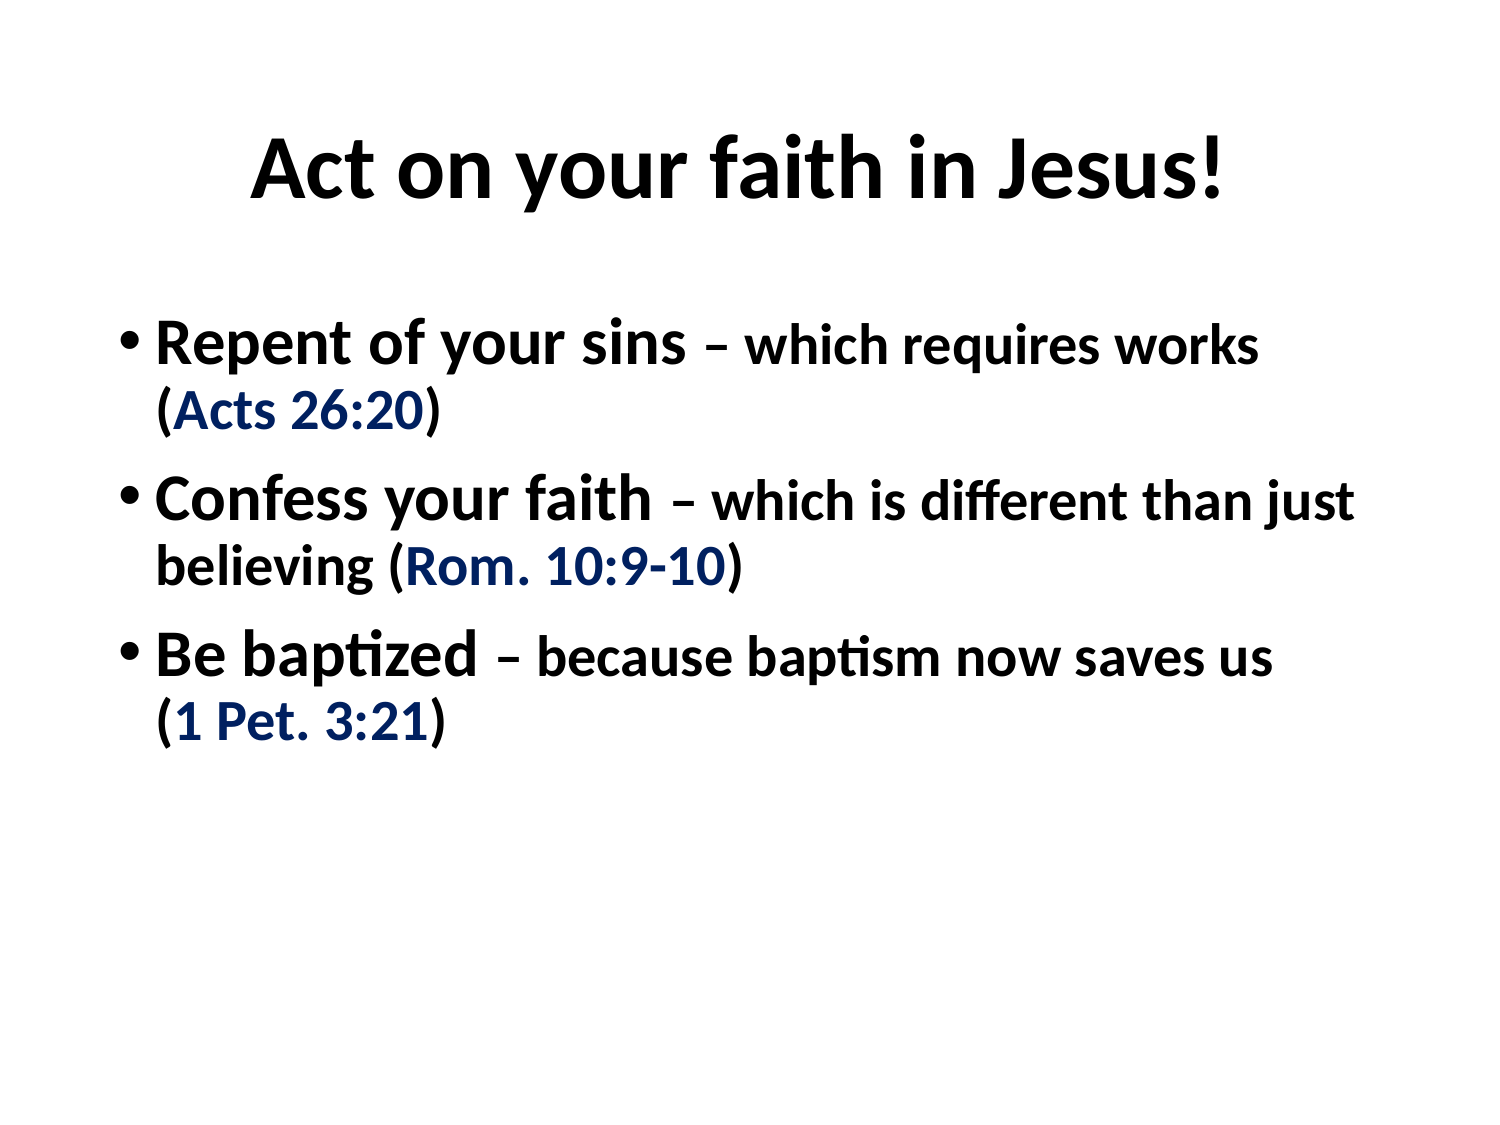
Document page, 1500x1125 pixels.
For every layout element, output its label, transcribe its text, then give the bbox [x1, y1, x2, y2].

list Repent of your sins – which requires works (Acts 26:20) Confess your faith – which is different than just believing (Rom. 10:9-10) Be baptized – because baptism now saves us (1 Pet. 3:21) [103, 299, 1397, 1014]
title Act on your faith in Jesus! [103, 59, 1397, 278]
